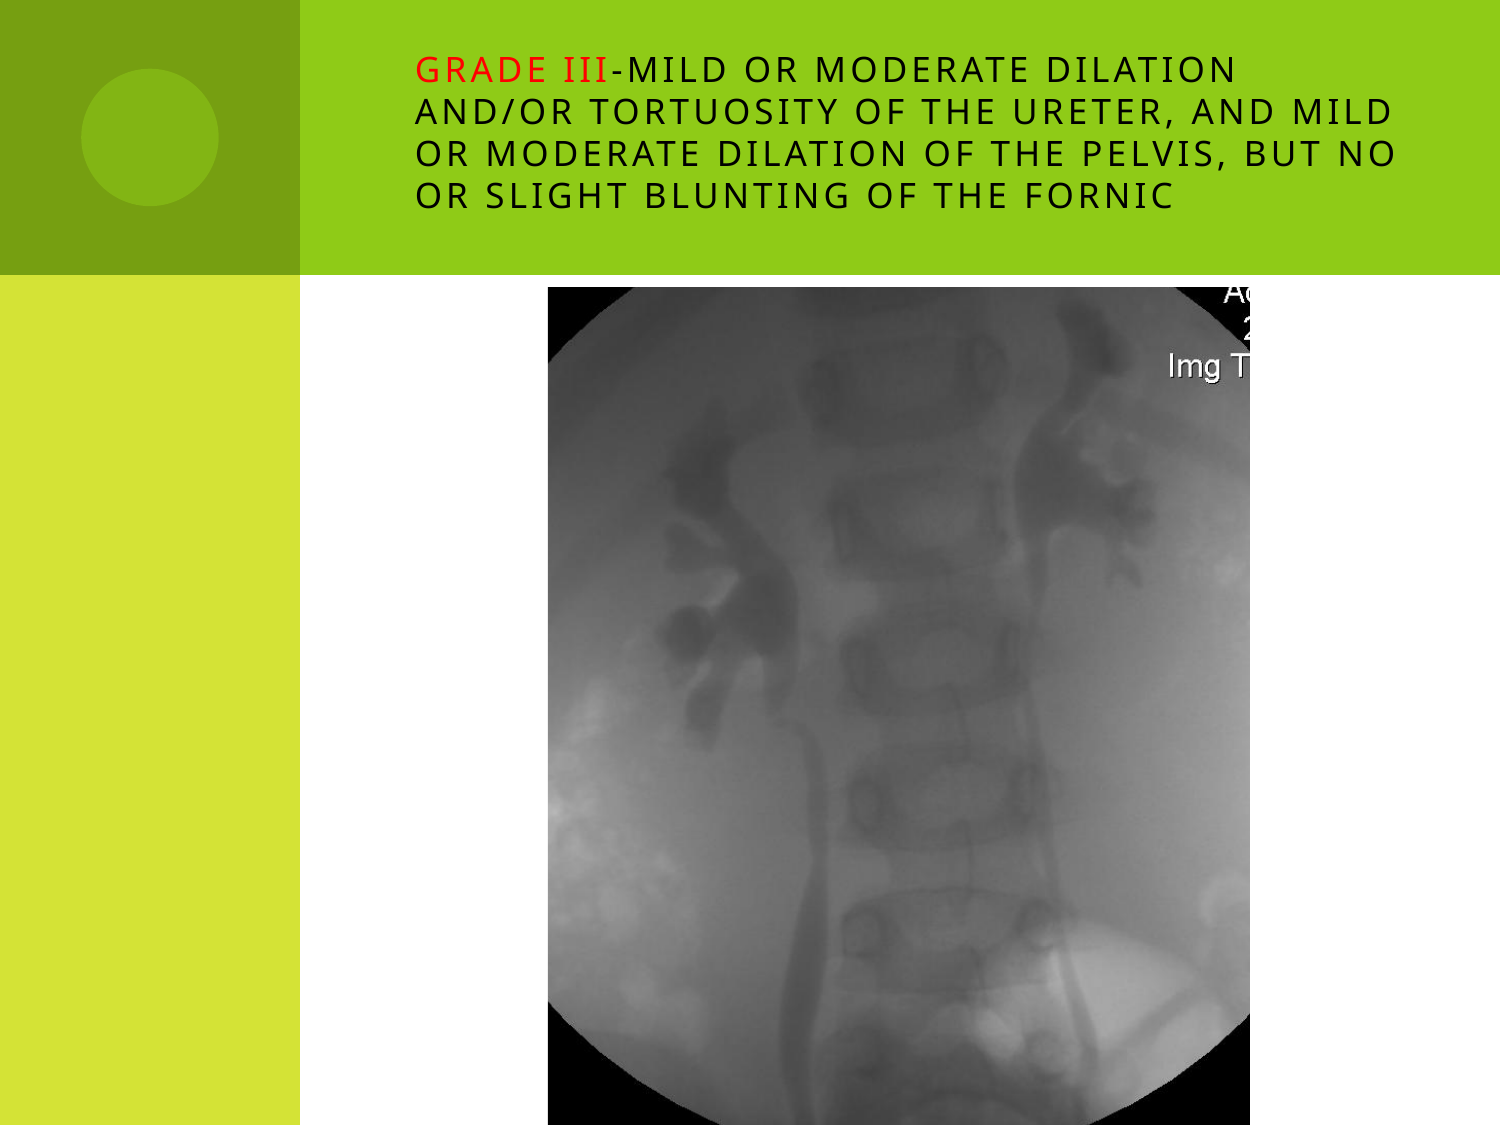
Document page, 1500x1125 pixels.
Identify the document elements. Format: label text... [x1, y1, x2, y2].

title Grade III-Mild or moderate dilation and/or tortuosity of the ureter, and mild or moderate dilation of the pelvis, but no or slight blunting of the fornic [399, 37, 1425, 225]
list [547, 287, 1251, 1125]
